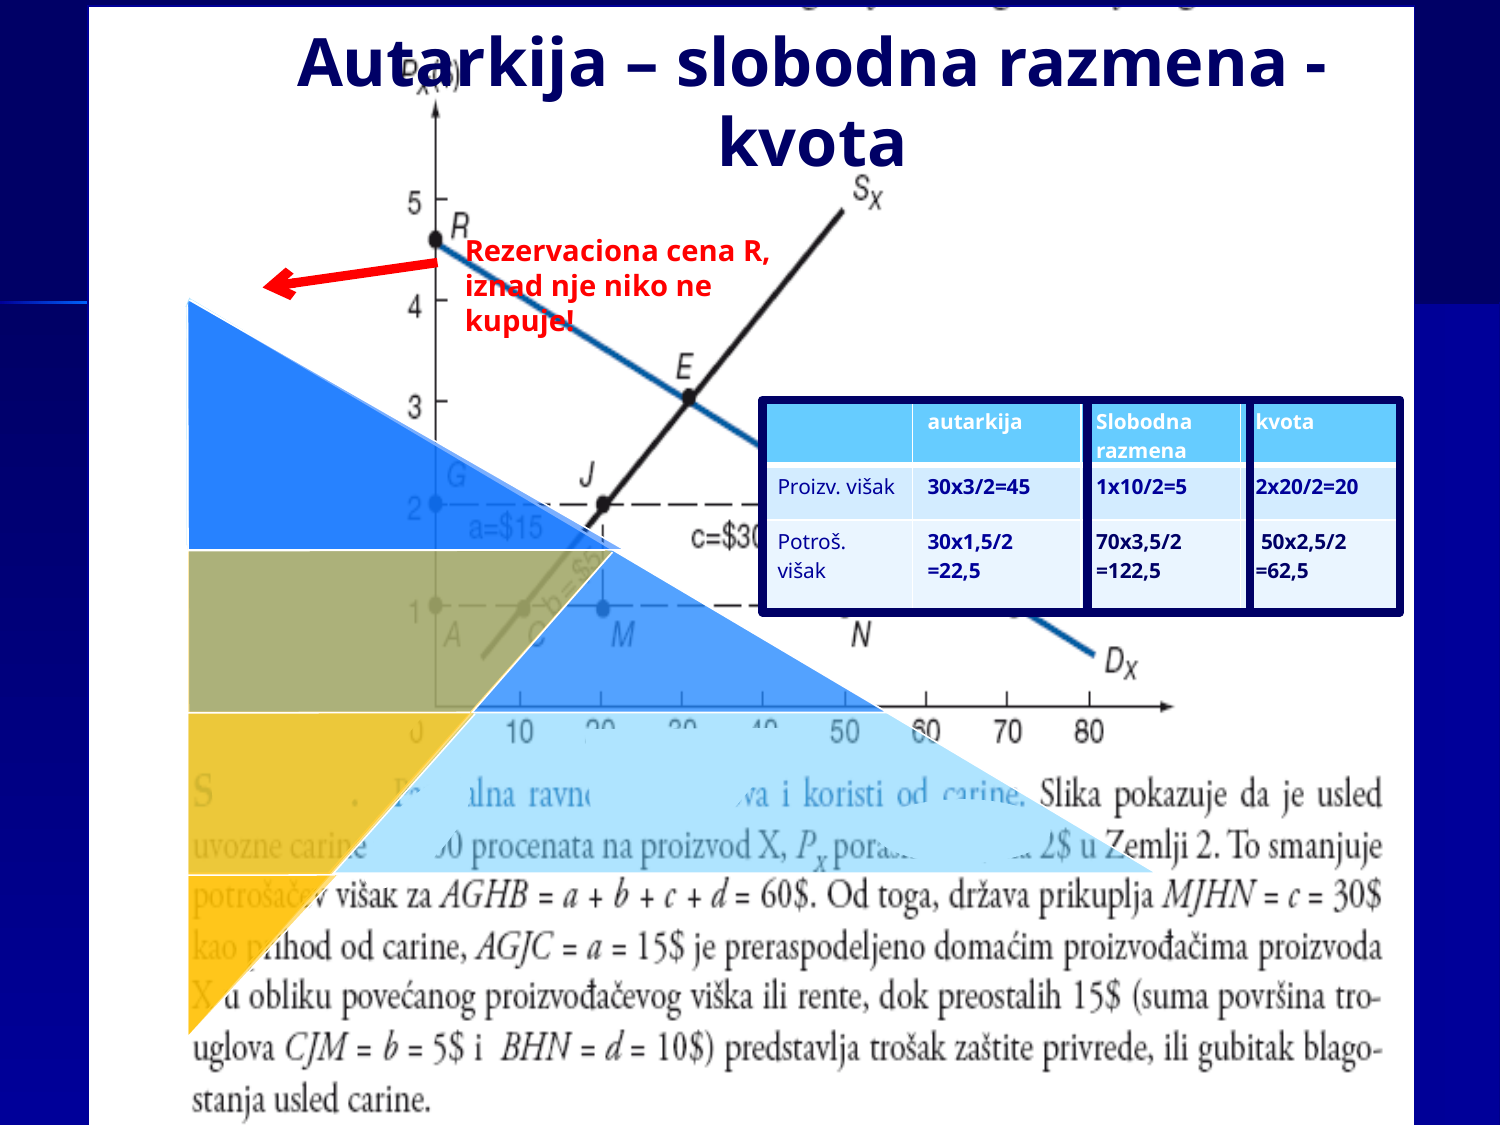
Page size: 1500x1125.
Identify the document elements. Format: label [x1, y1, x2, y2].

picture [88, 6, 1415, 1125]
text_box [262, 262, 438, 288]
